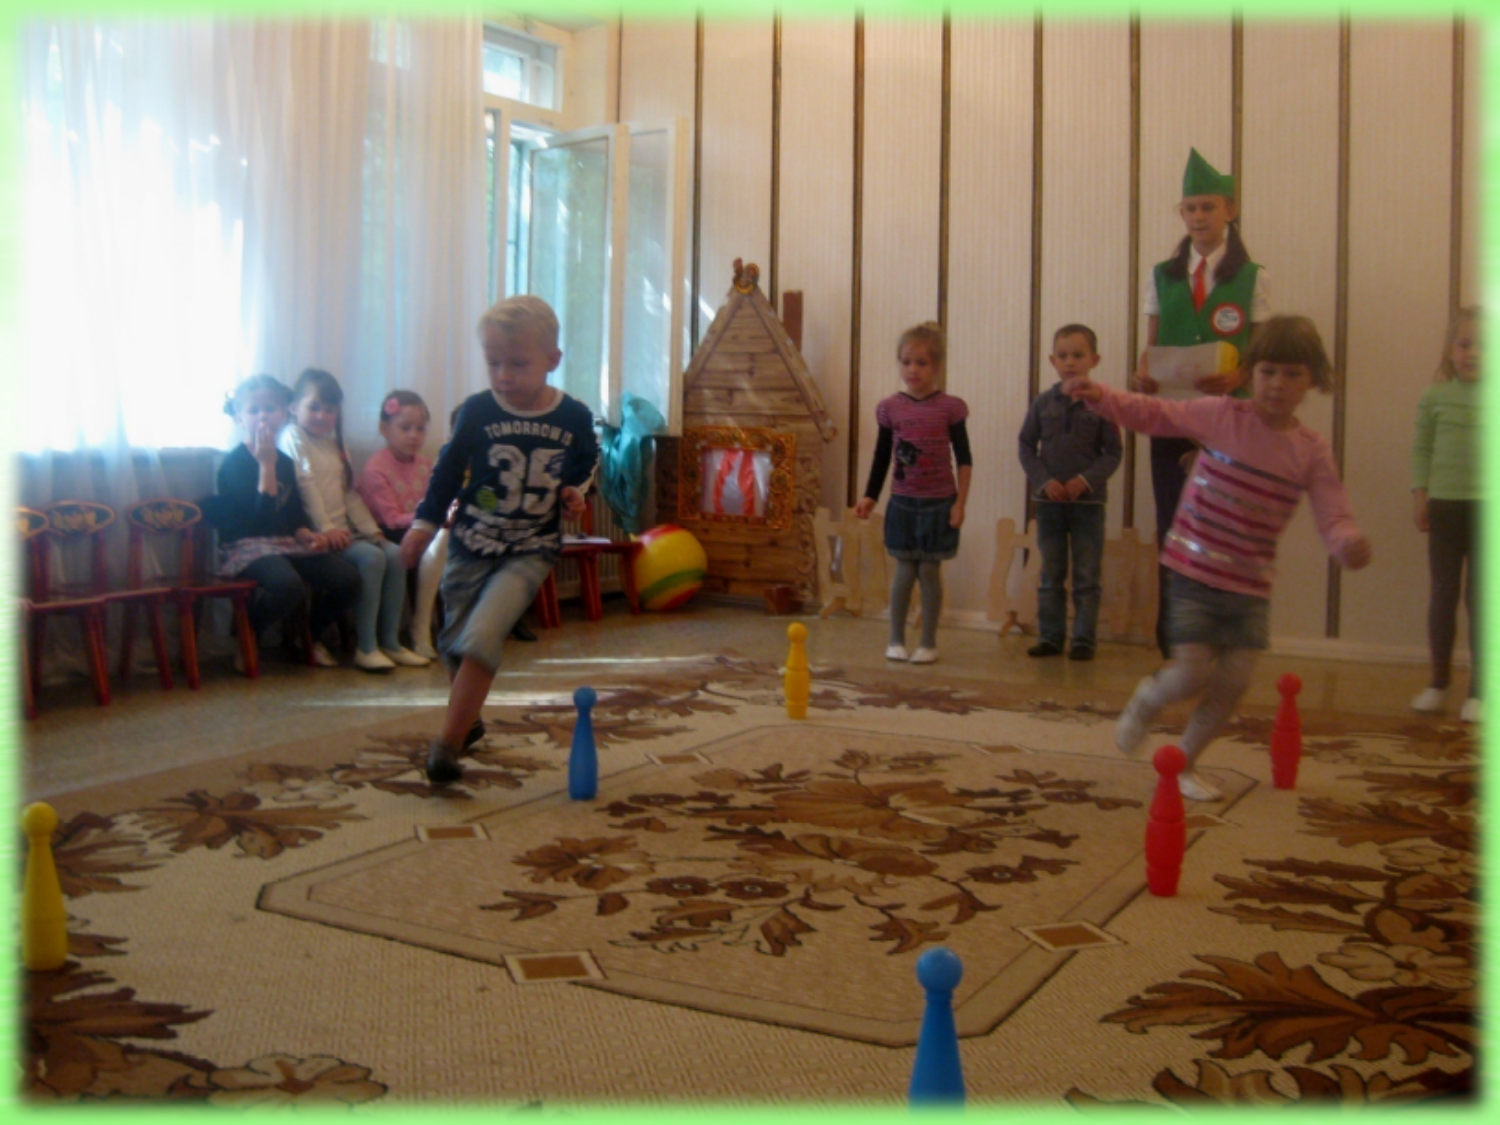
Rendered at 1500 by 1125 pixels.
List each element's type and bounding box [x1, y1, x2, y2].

list [0, 0, 1500, 1125]
